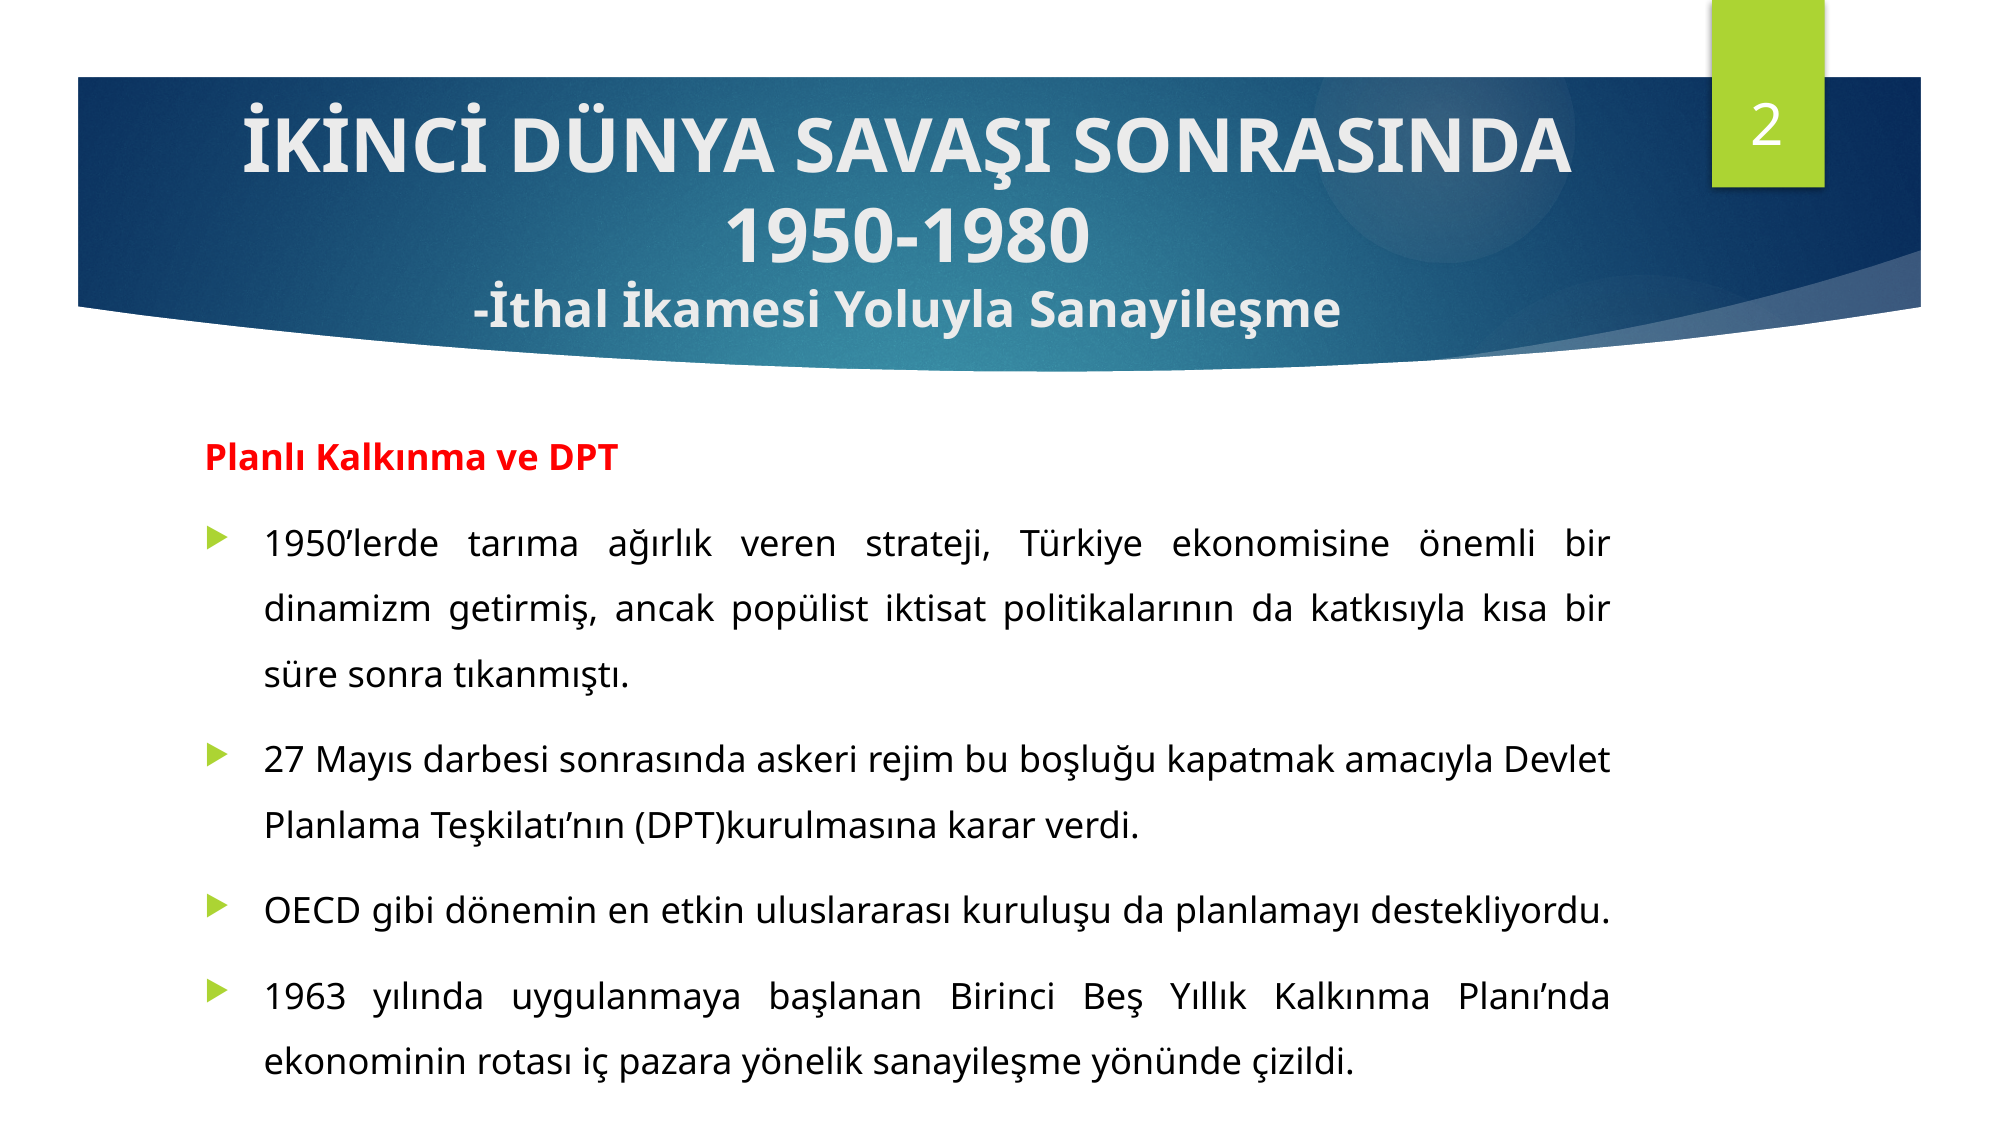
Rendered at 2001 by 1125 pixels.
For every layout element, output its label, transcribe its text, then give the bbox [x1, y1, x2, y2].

title İKİNCİ DÜNYA SAVAŞI SONRASINDA 1950-1980 -İthal İkamesi Yoluyla Sanayileşme [189, 159, 1627, 276]
slide_number 2 [1698, 48, 1836, 175]
list Planlı Kalkınma ve DPT 1950’lerde tarıma ağırlık veren strateji, Türkiye ekonomisine önemli bir dinamizm getirmiş, ancak popülist iktisat politikalarının da katkısıyla kısa bir süre sonra tıkanmıştı. 27 Mayıs darbesi sonrasında askeri rejim bu boşluğu kapatmak amacıyla Devlet Planlama Teşkilatı’nın (DPT)kurulmasına karar verdi. OECD gibi dönemin en etkin uluslararası kuruluşu da planlamayı destekliyordu. 1963 yılında uygulanmaya başlanan Birinci Beş Yıllık Kalkınma Planı’nda ekonominin rotası iç pazara yönelik sanayileşme yönünde çizildi. [189, 427, 1627, 1107]
